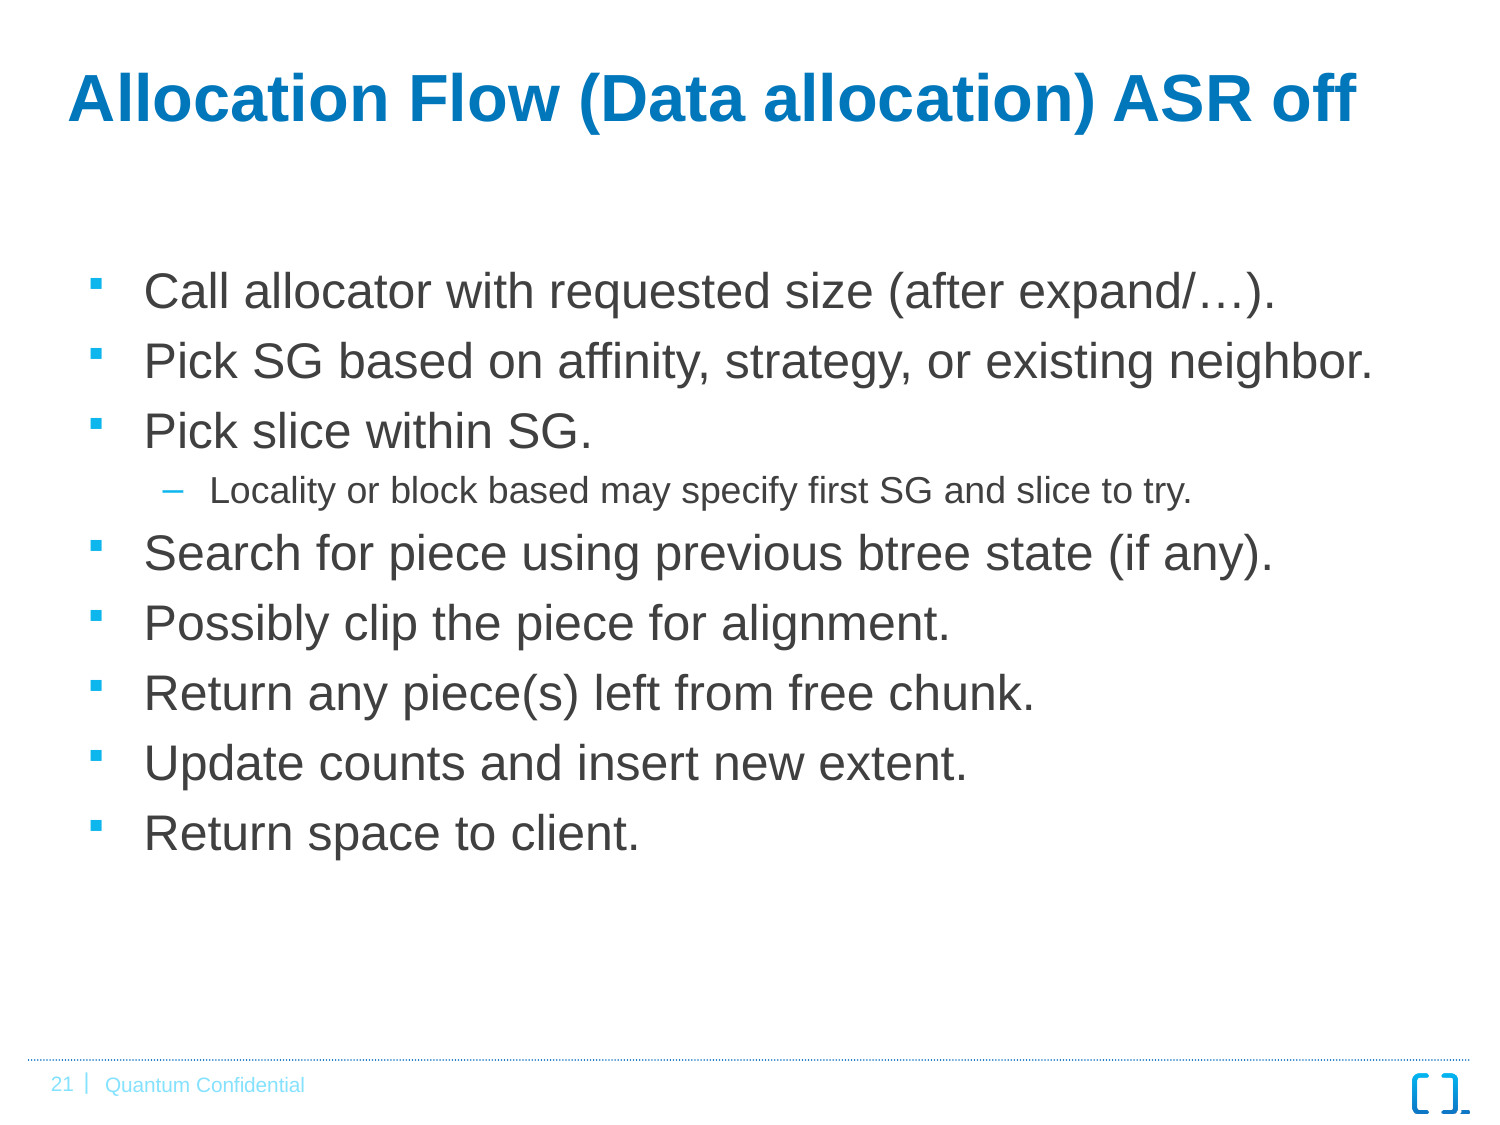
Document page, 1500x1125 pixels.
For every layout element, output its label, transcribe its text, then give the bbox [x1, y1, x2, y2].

title Allocation Flow (Data allocation) ASR off [52, 42, 1413, 148]
list Call allocator with requested size (after expand/…). Pick SG based on affinity, strategy, or existing neighbor. Pick slice within SG. Locality or block based may specify first SG and slice to try. Search for piece using previous btree state (if any). Possibly clip the piece for alignment. Return any piece(s) left from free chunk. Update counts and insert new extent. Return space to client. [72, 180, 1421, 1084]
picture [1412, 1073, 1470, 1114]
